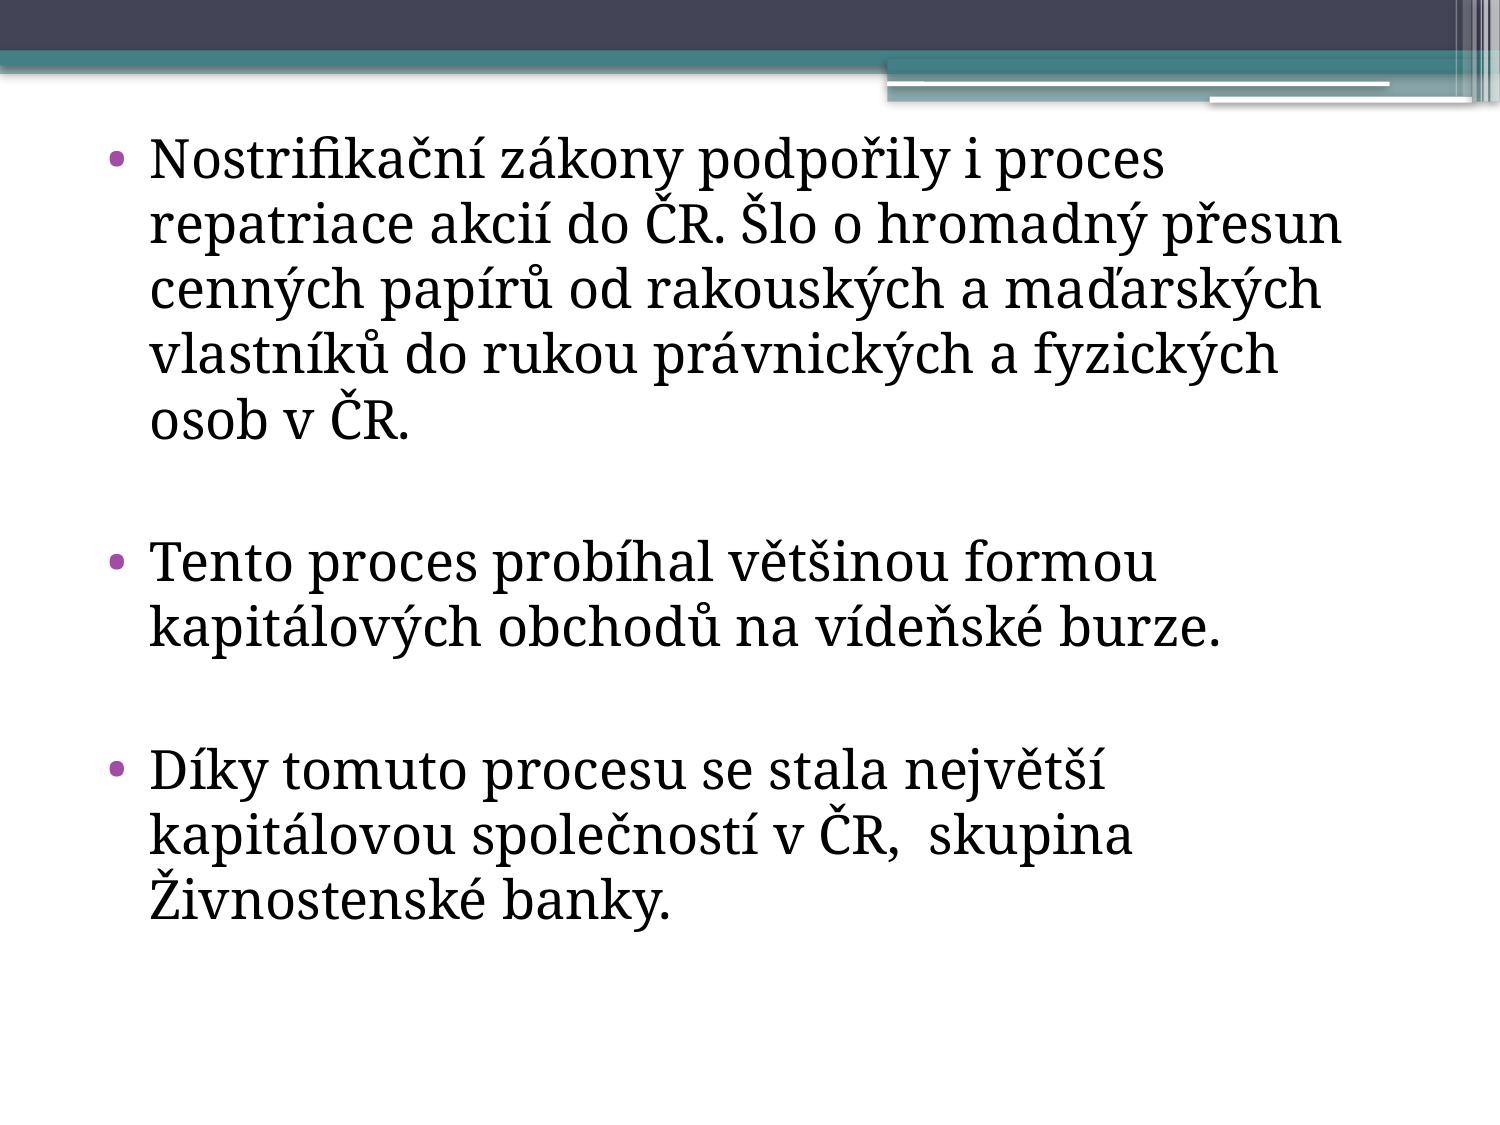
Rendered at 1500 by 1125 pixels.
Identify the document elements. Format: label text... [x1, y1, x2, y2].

list Nostrifikační zákony podpořily i proces repatriace akcií do ČR. Šlo o hromadný přesun cenných papírů od rakouských a maďarských vlastníků do rukou právnických a fyzických osob v ČR. Tento proces probíhal většinou formou kapitálových obchodů na vídeňské burze. Díky tomuto procesu se stala největší kapitálovou společností v ČR, skupina Živnostenské banky. [75, 117, 1425, 1079]
